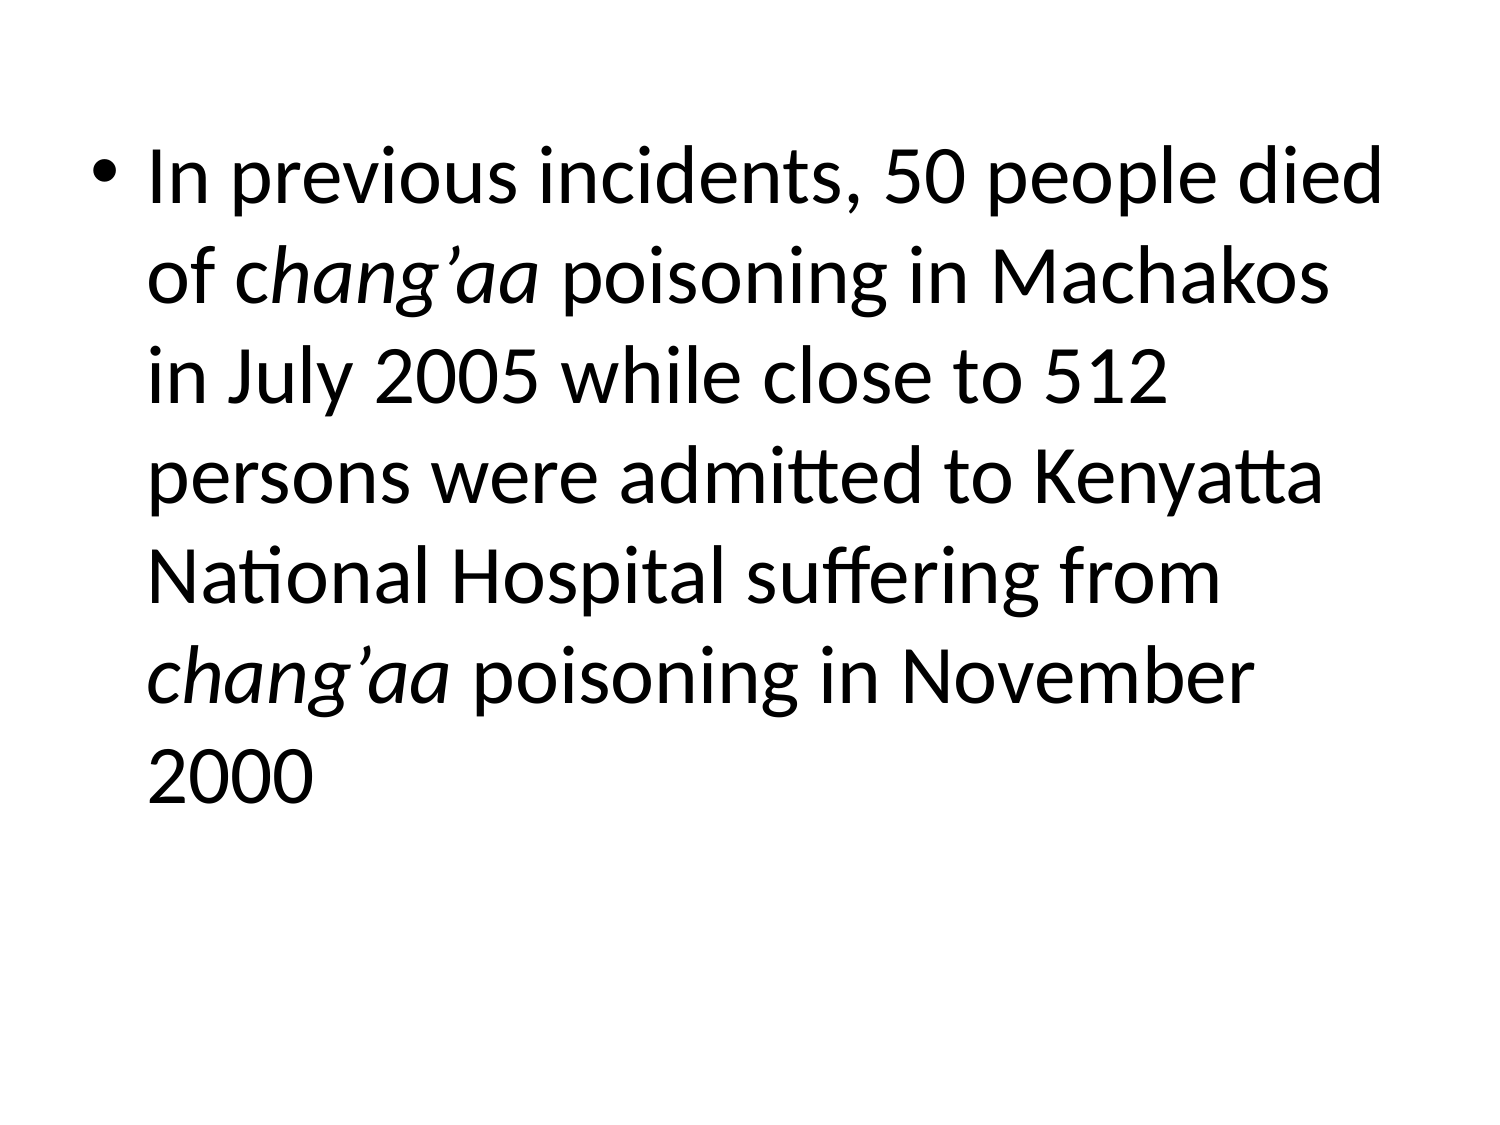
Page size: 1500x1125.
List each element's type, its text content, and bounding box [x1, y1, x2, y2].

list In previous incidents, 50 people died of chang’aa poisoning in Machakos in July 2005 while close to 512 persons were admitted to Kenyatta National Hospital suffering from chang’aa poisoning in November 2000 [74, 112, 1426, 1006]
